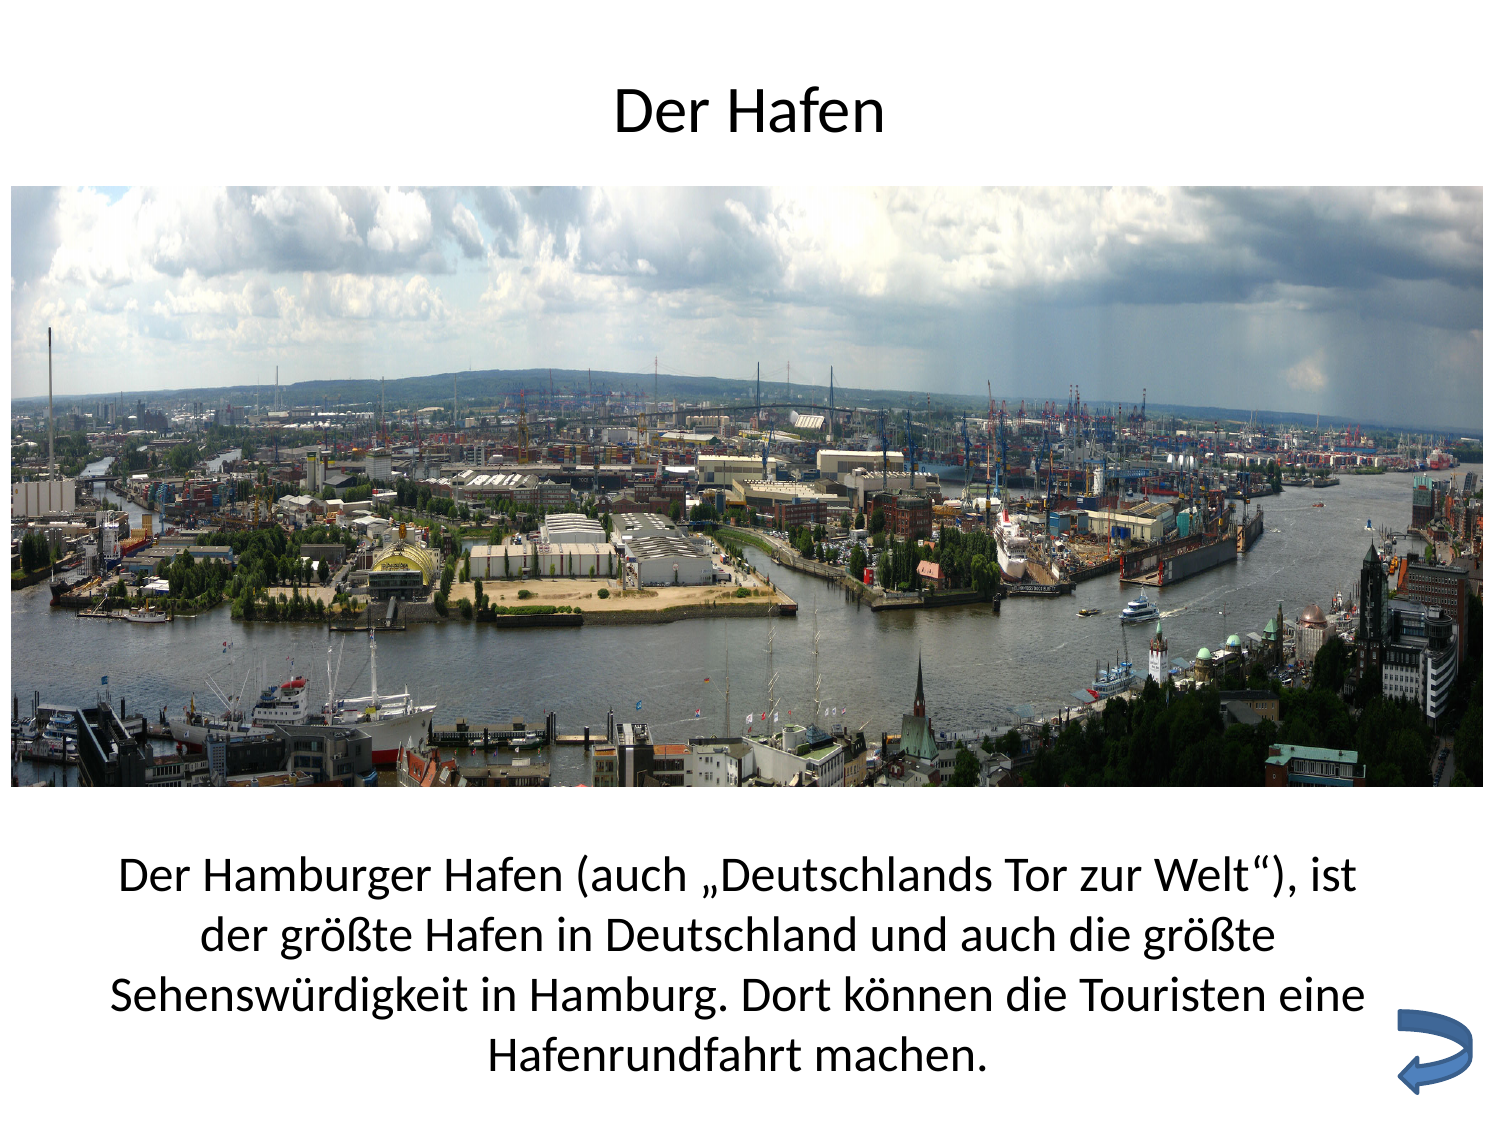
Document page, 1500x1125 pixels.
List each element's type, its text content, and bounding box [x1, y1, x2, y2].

text_box [1308, 945, 1500, 1125]
text_box Der Hafen [456, 58, 1043, 154]
text_box Der Hamburger Hafen (auch „Deutschlands Tor zur Welt“), ist der größte Hafen in Deutschland und auch die größte Sehenswürdigkeit in Hamburg. Dort können die Touristen eine Hafenrundfahrt machen. [64, 834, 1412, 1089]
picture [11, 186, 1483, 788]
